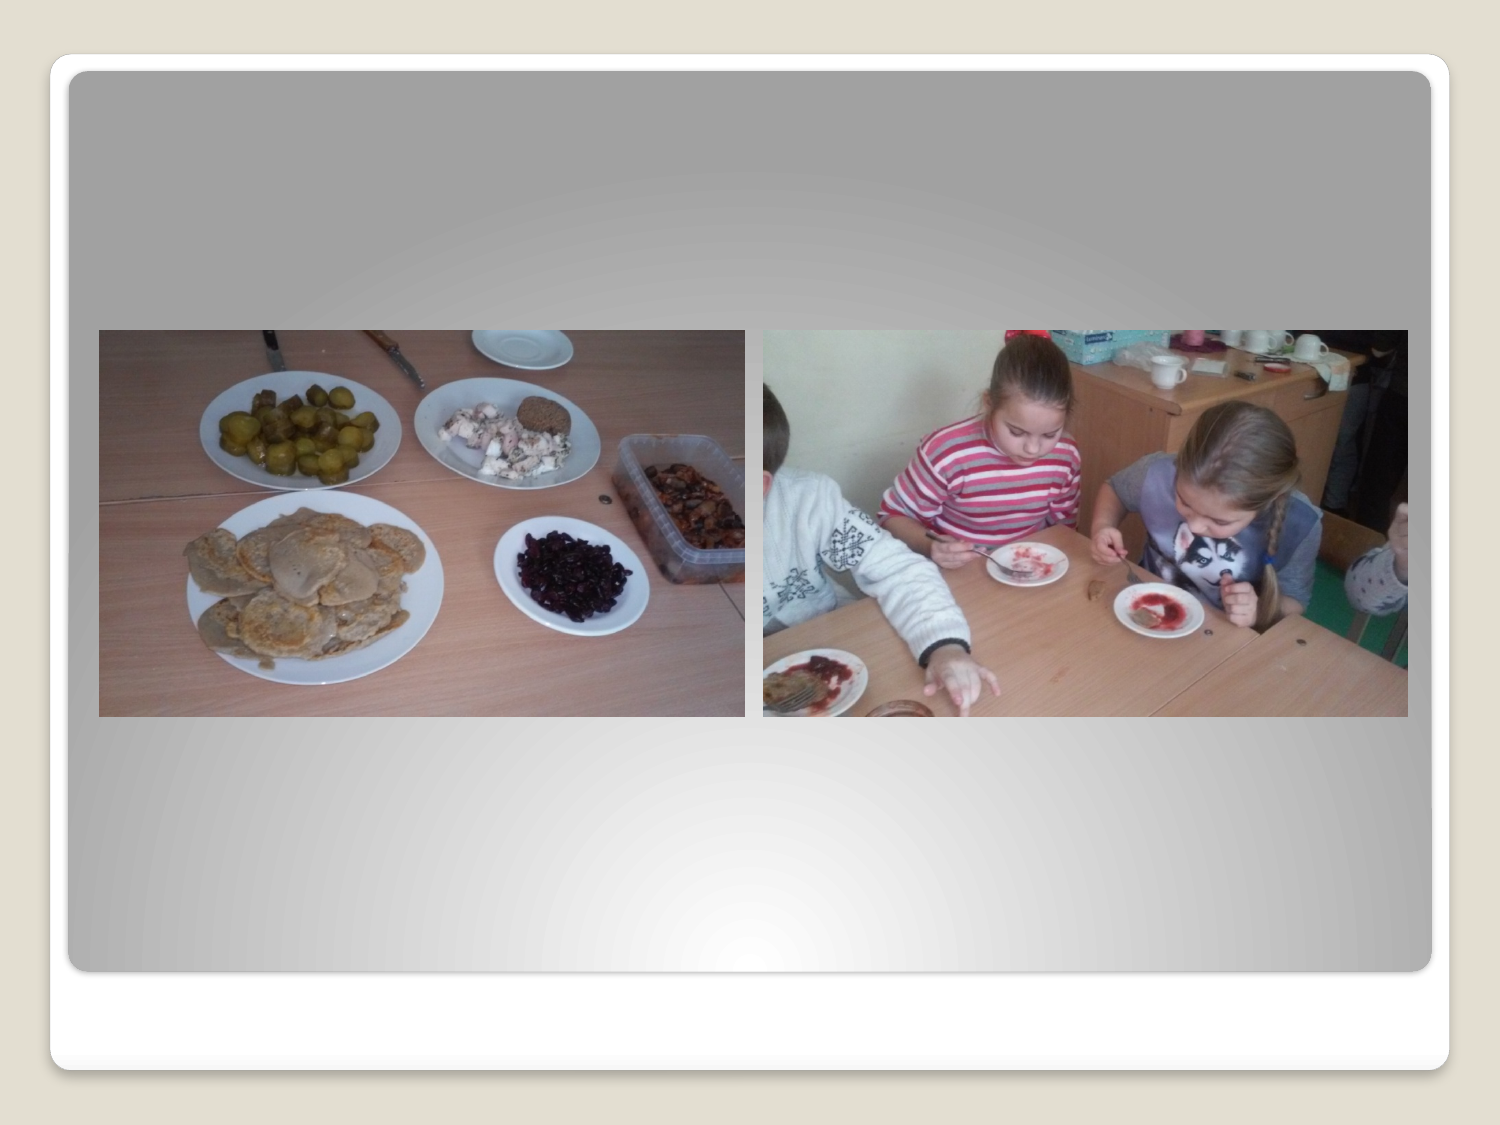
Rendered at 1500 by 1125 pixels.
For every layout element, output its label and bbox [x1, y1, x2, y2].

list [99, 329, 745, 718]
list [762, 329, 1409, 718]
